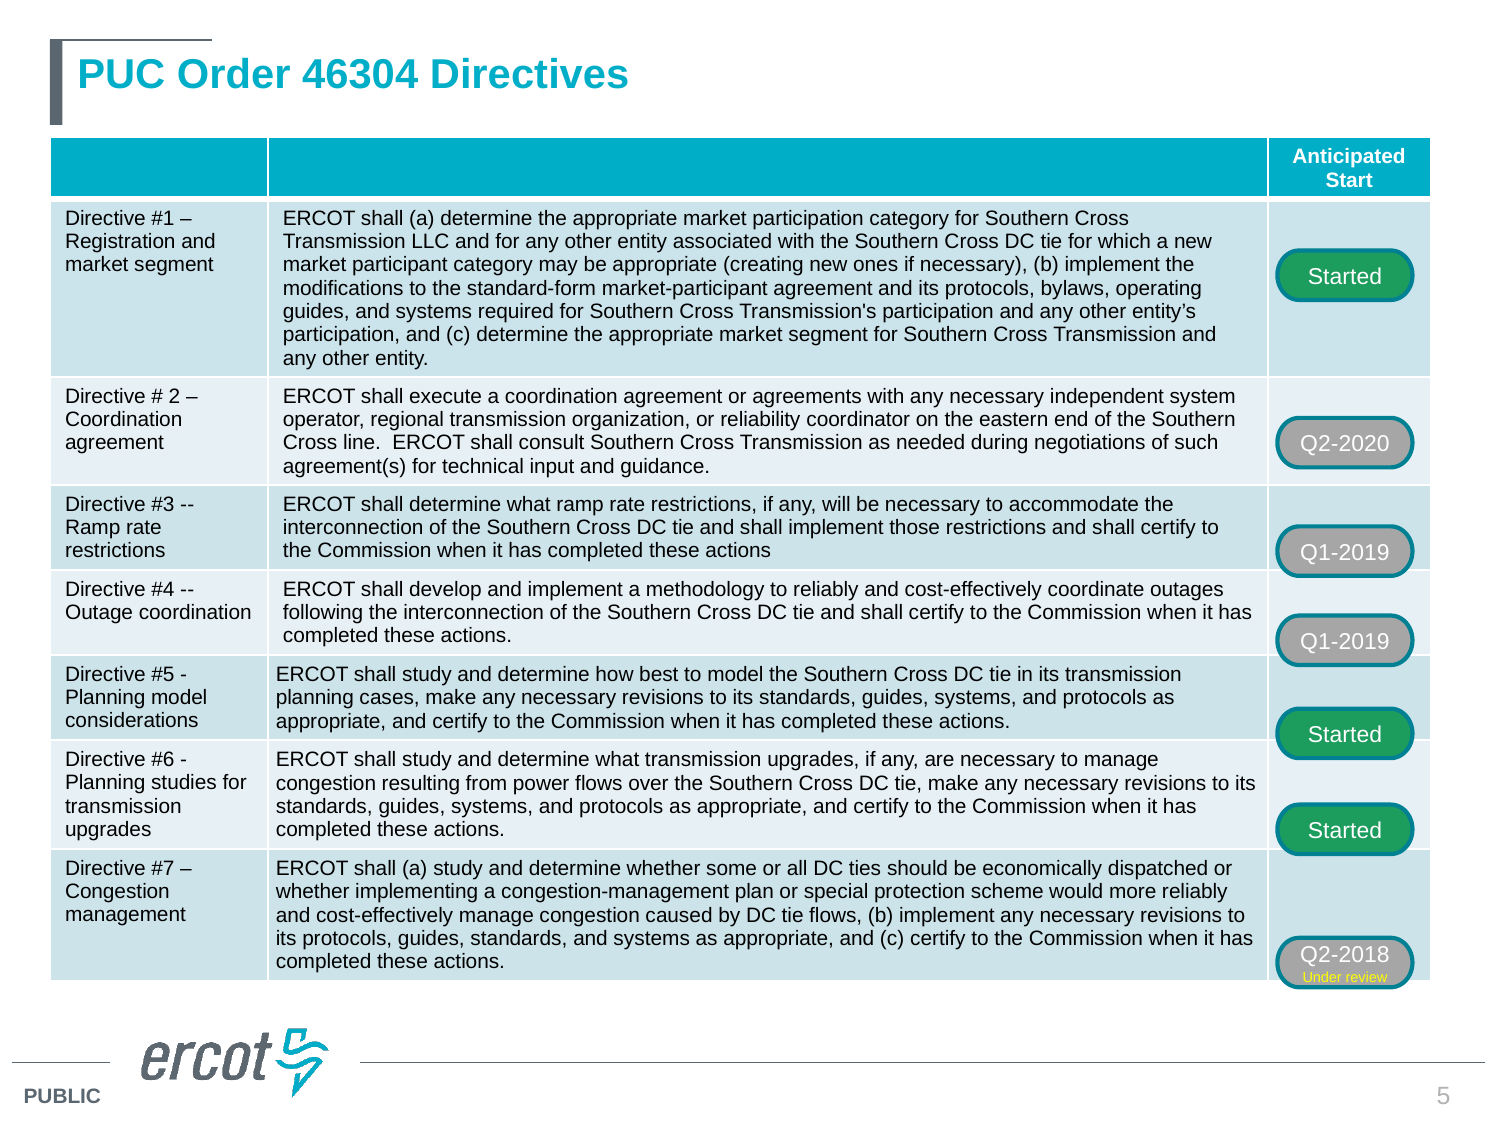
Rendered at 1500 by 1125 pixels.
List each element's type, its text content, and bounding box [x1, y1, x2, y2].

table_cell ERCOT shall develop and implement a methodology to reliably and cost-effectively coordinate outages following the interconnection of the Southern Cross DC tie and shall certify to the Commission when it has completed these actions. [269, 571, 1267, 654]
table_cell Directive #5 - Planning model considerations [51, 656, 267, 739]
text_box Q2-2018 Under review [1275, 935, 1415, 990]
slide_number 5 [1400, 1076, 1488, 1113]
table_cell Directive #3 -- Ramp rate restrictions [51, 486, 267, 569]
text_box Started [1275, 248, 1415, 303]
table_header Anticipated Start [1269, 138, 1430, 196]
table_cell Directive #1 – Registration and market segment [51, 202, 267, 376]
table_cell Directive #7 – Congestion management [51, 850, 267, 980]
table_cell Directive #6 - Planning studies for transmission upgrades [51, 741, 267, 848]
table_cell [1269, 741, 1430, 848]
table_cell ERCOT shall determine what ramp rate restrictions, if any, will be necessary to accommodate the interconnection of the Southern Cross DC tie and shall implement those restrictions and shall certify to the Commission when it has completed these actions [269, 486, 1267, 569]
table_header [269, 138, 1267, 196]
text_box Q2-2020 [1275, 415, 1415, 470]
table_cell [1269, 202, 1430, 376]
table_cell [1269, 656, 1430, 739]
table_cell Directive #4 -- Outage coordination [51, 571, 267, 654]
table_cell ERCOT shall (a) study and determine whether some or all DC ties should be economically dispatched or whether implementing a congestion-management plan or special protection scheme would more reliably and cost-effectively manage congestion caused by DC tie flows, (b) implement any necessary revisions to its protocols, guides, standards, and systems as appropriate, and (c) certify to the Commission when it has completed these actions. [269, 850, 1267, 980]
text_box Q1-2019 [1275, 524, 1415, 578]
table_cell ERCOT shall study and determine how best to model the Southern Cross DC tie in its transmission planning cases, make any necessary revisions to its standards, guides, systems, and protocols as appropriate, and certify to the Commission when it has completed these actions. [269, 656, 1267, 739]
table_cell ERCOT shall study and determine what transmission upgrades, if any, are necessary to manage congestion resulting from power flows over the Southern Cross DC tie, make any necessary revisions to its standards, guides, systems, and protocols as appropriate, and certify to the Commission when it has completed these actions. [269, 741, 1267, 848]
table_cell ERCOT shall (a) determine the appropriate market participation category for Southern Cross Transmission LLC and for any other entity associated with the Southern Cross DC tie for which a new market participant category may be appropriate (creating new ones if necessary), (b) implement the modifications to the standard-form market-participant agreement and its protocols, bylaws, operating guides, and systems required for Southern Cross Transmission's participation and any other entity’s participation, and (c) determine the appropriate market segment for Southern Cross Transmission and any other entity. [269, 202, 1267, 376]
text_box Started [1275, 706, 1415, 761]
title PUC Order 46304 Directives [62, 39, 1450, 125]
text_box Started [1275, 802, 1415, 857]
picture [137, 1024, 332, 1100]
table_header [51, 138, 267, 196]
table_cell [1269, 486, 1430, 569]
table_cell [1269, 571, 1430, 654]
table_cell ERCOT shall execute a coordination agreement or agreements with any necessary independent system operator, regional transmission organization, or reliability coordinator on the eastern end of the Southern Cross line. ERCOT shall consult Southern Cross Transmission as needed during negotiations of such agreement(s) for technical input and guidance. [269, 378, 1267, 484]
table_cell [1269, 850, 1430, 980]
table_cell Directive # 2 – Coordination agreement [51, 378, 267, 484]
table_cell [1269, 378, 1430, 484]
text_box Q1-2019 [1275, 613, 1415, 668]
